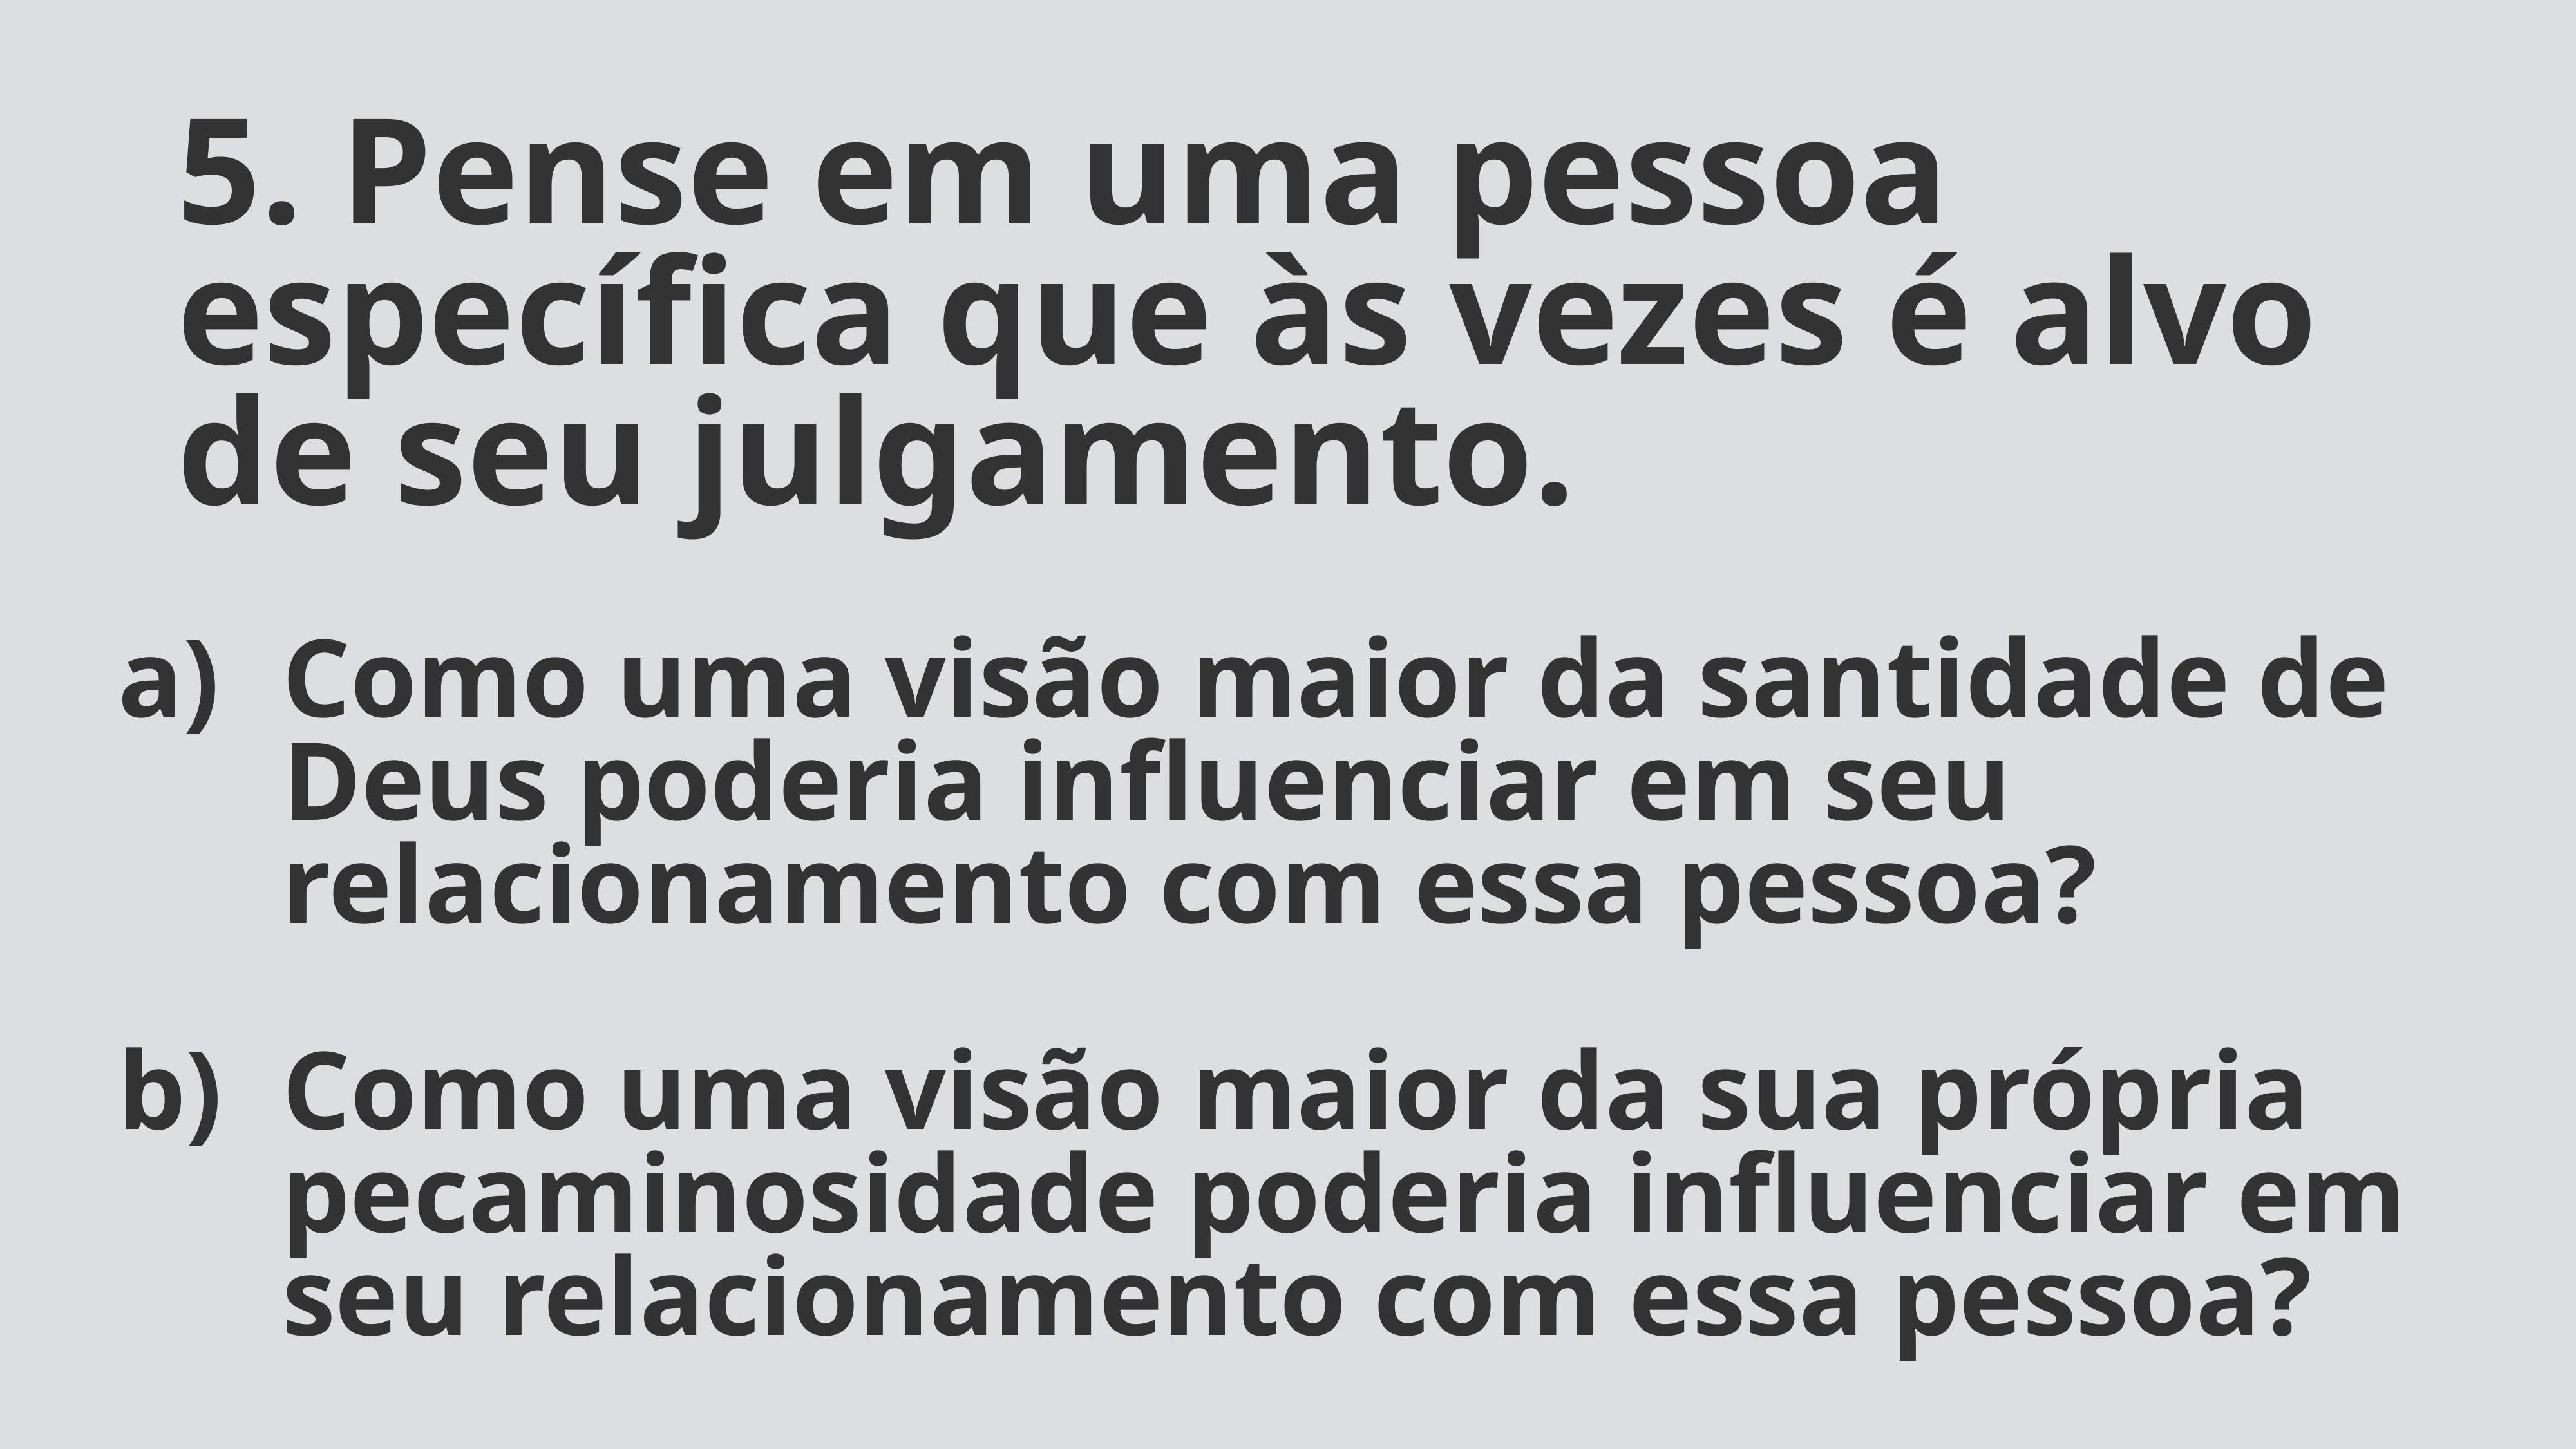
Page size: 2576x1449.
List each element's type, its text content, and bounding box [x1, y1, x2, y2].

text_box 5. Pense em uma pessoa específica que às vezes é alvo de seu julgamento. [169, 104, 2407, 540]
text_box Como uma visão maior da santidade de Deus poderia influenciar em seu relacionamento com essa pessoa? Como uma visão maior da sua própria pecaminosidade poderia influenciar em seu relacionamento com essa pessoa? [110, 627, 2465, 1364]
